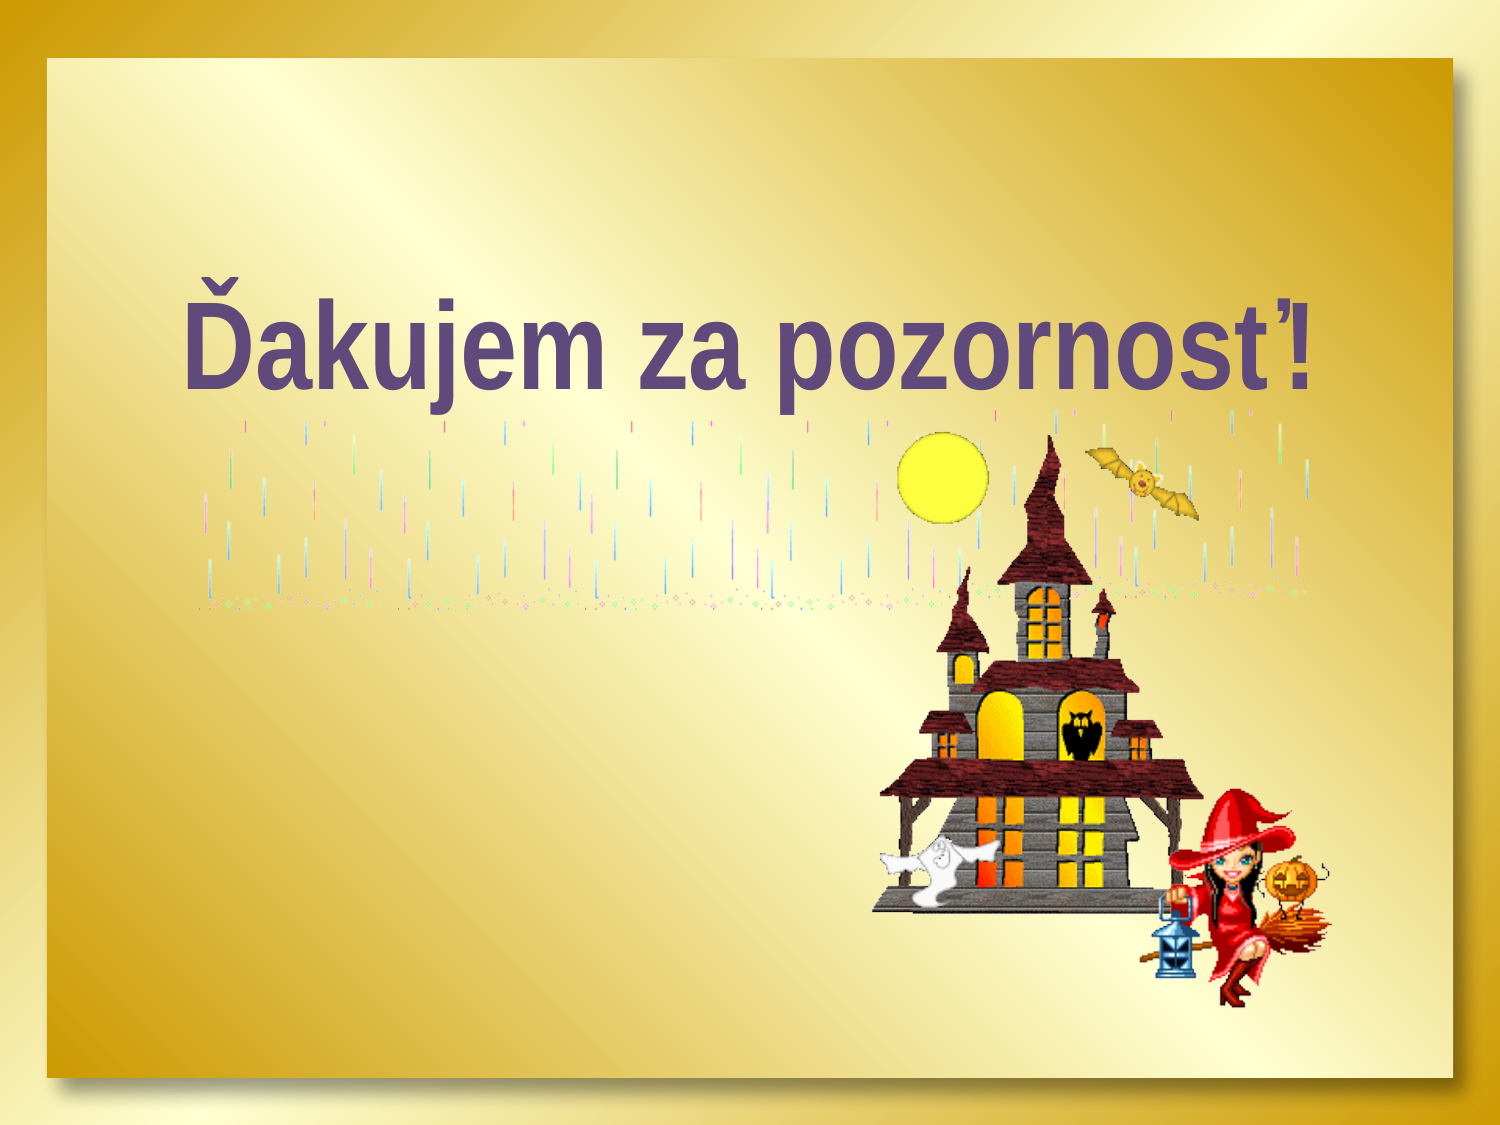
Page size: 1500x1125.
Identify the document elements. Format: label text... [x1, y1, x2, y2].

text_box [1228, 761, 1425, 1005]
text_box [74, 761, 1131, 1005]
text_box Ďakujem za pozornosť! [74, 234, 1425, 446]
picture [398, 409, 1333, 1020]
picture [198, 421, 387, 610]
text_box [45, 56, 1455, 1080]
